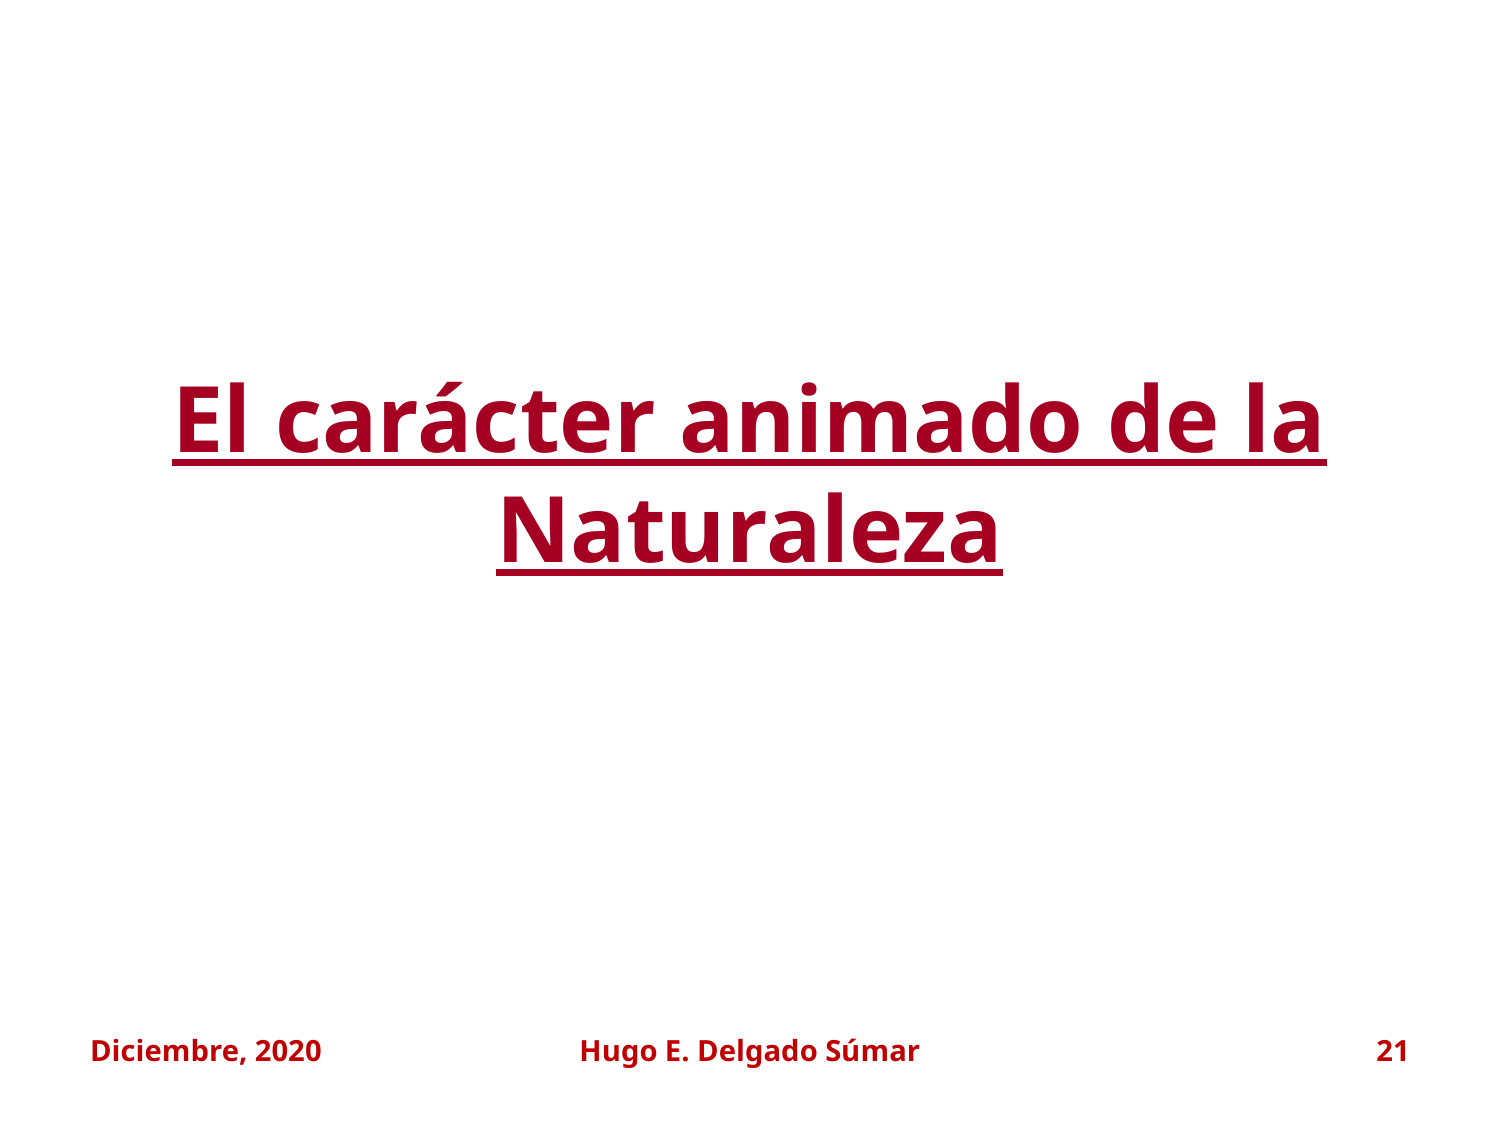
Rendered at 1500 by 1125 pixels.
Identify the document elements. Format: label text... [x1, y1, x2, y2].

slide_number Diciembre, 2020 [74, 1024, 426, 1103]
text_box El carácter animado de la Naturaleza [112, 350, 1388, 592]
footer Hugo E. Delgado Súmar [512, 1024, 988, 1103]
slide_number 21 [1074, 1024, 1426, 1103]
